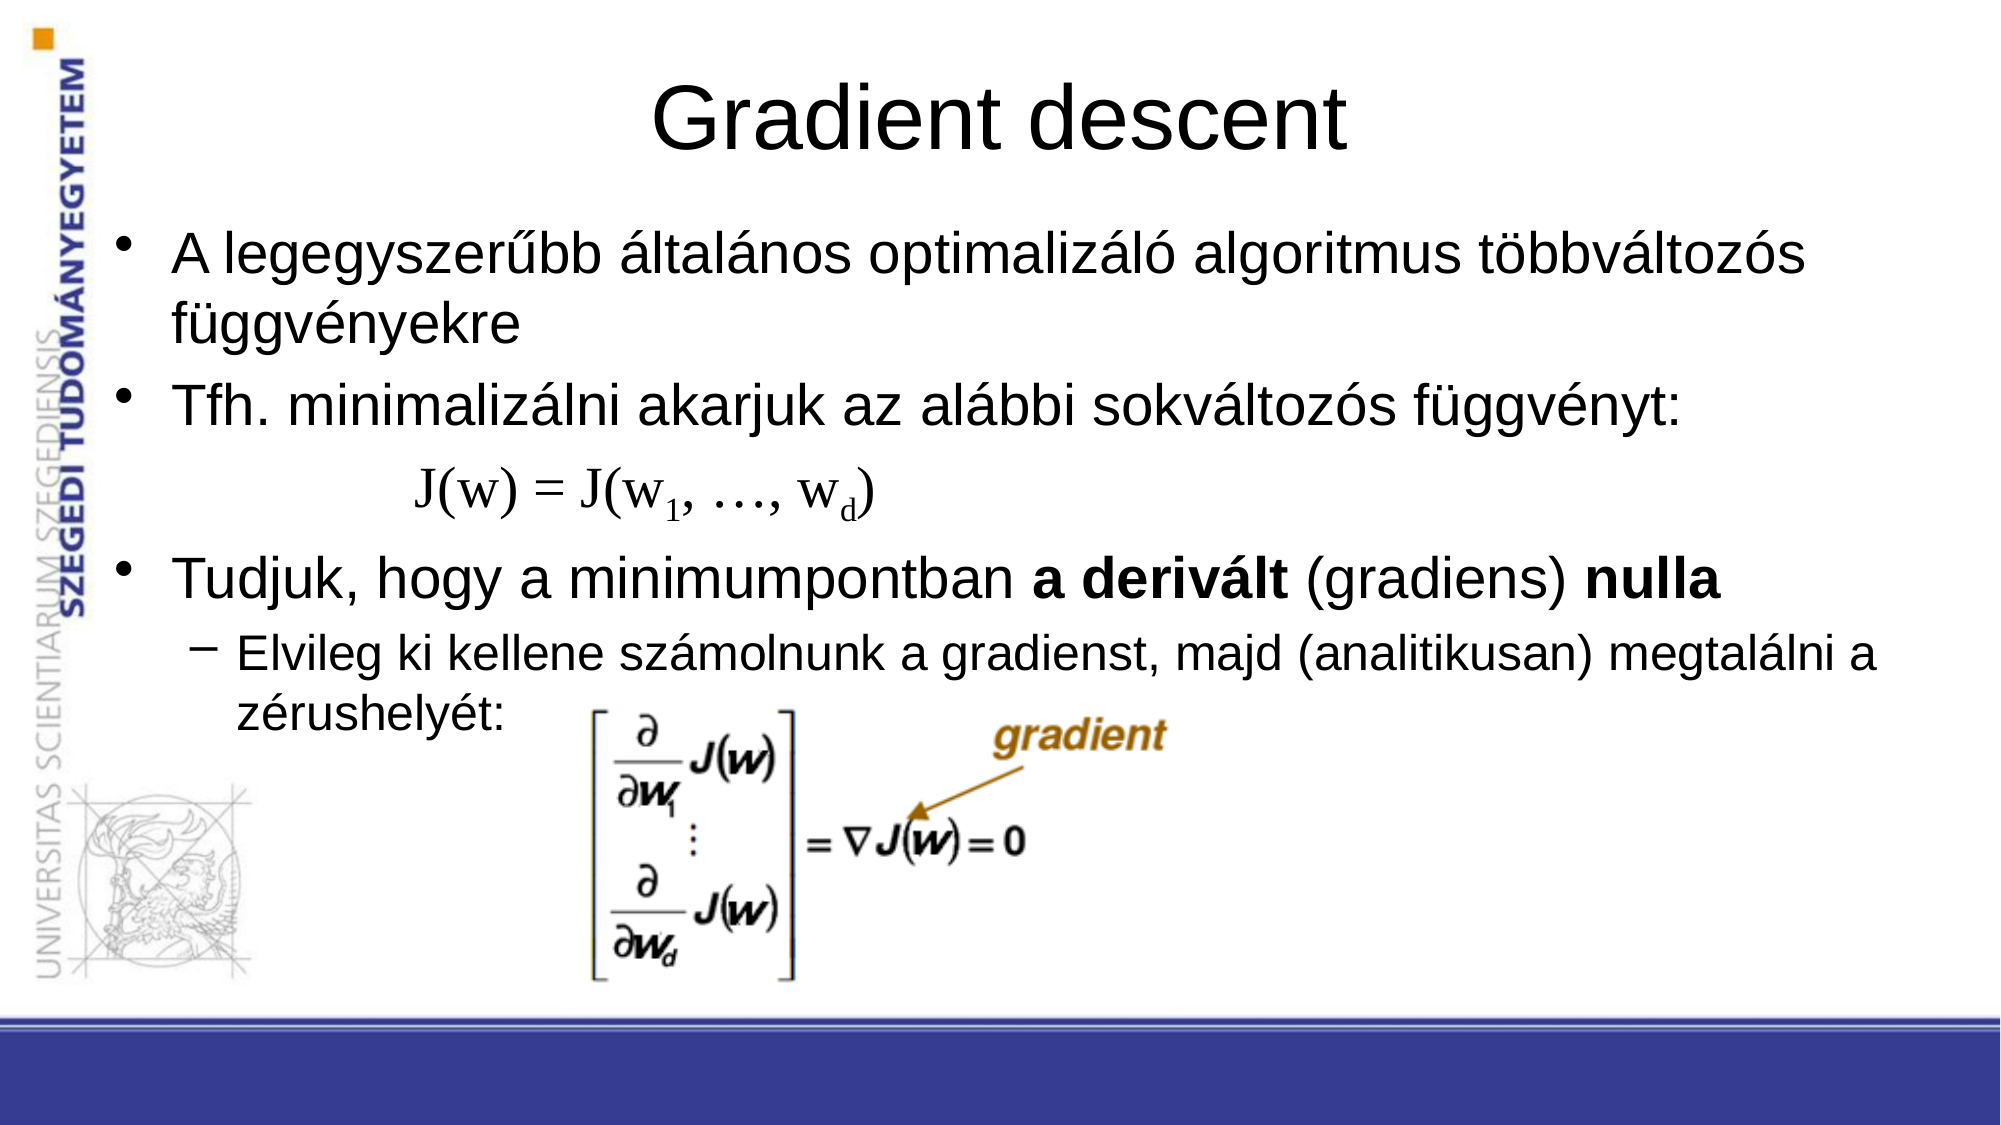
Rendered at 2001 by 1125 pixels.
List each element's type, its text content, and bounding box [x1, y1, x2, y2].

picture [0, 0, 2001, 1125]
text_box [990, 544, 1010, 581]
text_box A legegyszerűbb általános optimalizáló algoritmus többváltozós függvényekre Tfh. minimalizálni akarjuk az alábbi sokváltozós függvényt: J(w) = J(w1, …, wd) Tudjuk, hogy a minimumpontban a derivált (gradiens) nulla Elvileg ki kellene számolnunk a gradienst, majd (analitikusan) megtalálni a zérushelyét: [99, 208, 1910, 951]
title Gradient descent [99, 19, 1900, 207]
